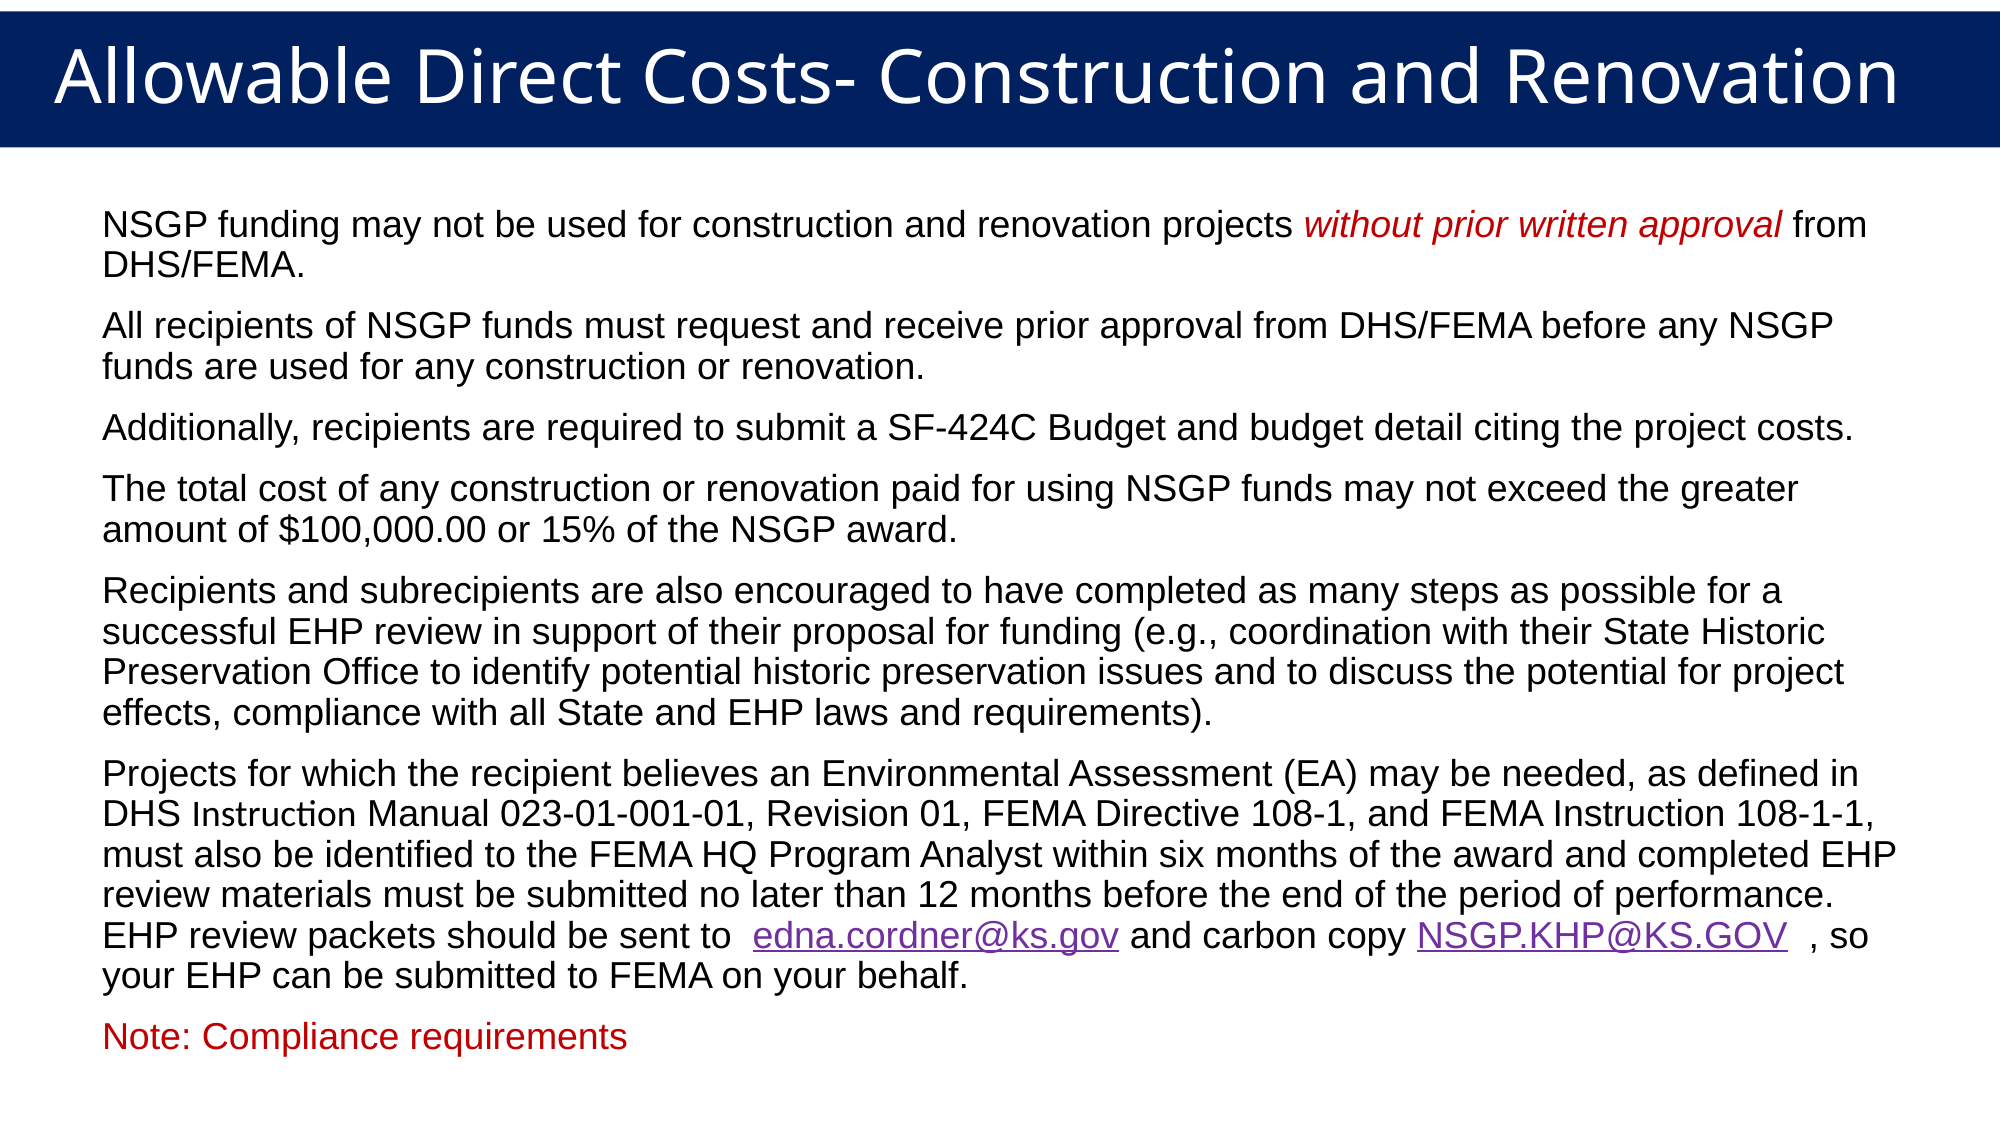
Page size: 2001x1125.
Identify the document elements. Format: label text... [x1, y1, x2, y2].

title Allowable Direct Costs- Construction and Renovation [39, 11, 1925, 148]
list NSGP funding may not be used for construction and renovation projects without prior written approval from DHS/FEMA. All recipients of NSGP funds must request and receive prior approval from DHS/FEMA before any NSGP funds are used for any construction or renovation. Additionally, recipients are required to submit a SF-424C Budget and budget detail citing the project costs. The total cost of any construction or renovation paid for using NSGP funds may not exceed the greater amount of $100,000.00 or 15% of the NSGP award. Recipients and subrecipients are also encouraged to have completed as many steps as possible for a successful EHP review in support of their proposal for funding (e.g., coordination with their State Historic Preservation Office to identify potential historic preservation issues and to discuss the potential for project effects, compliance with all State and EHP laws and requirements). Projects for which the recipient believes an Environmental Assessment (EA) may be needed, as defined in DHS Instruction Manual 023-01-001-01, Revision 01, FEMA Directive 108-1, and FEMA Instruction 108-1-1, must also be identified to the FEMA HQ Program Analyst within six months of the award and completed EHP review materials must be submitted no later than 12 months before the end of the period of performance. EHP review packets should be sent to edna.cordner@ks.gov and carbon copy NSGP.KHP@KS.GOV , so your EHP can be submitted to FEMA on your behalf. Note: Compliance requirements [87, 197, 1925, 1114]
